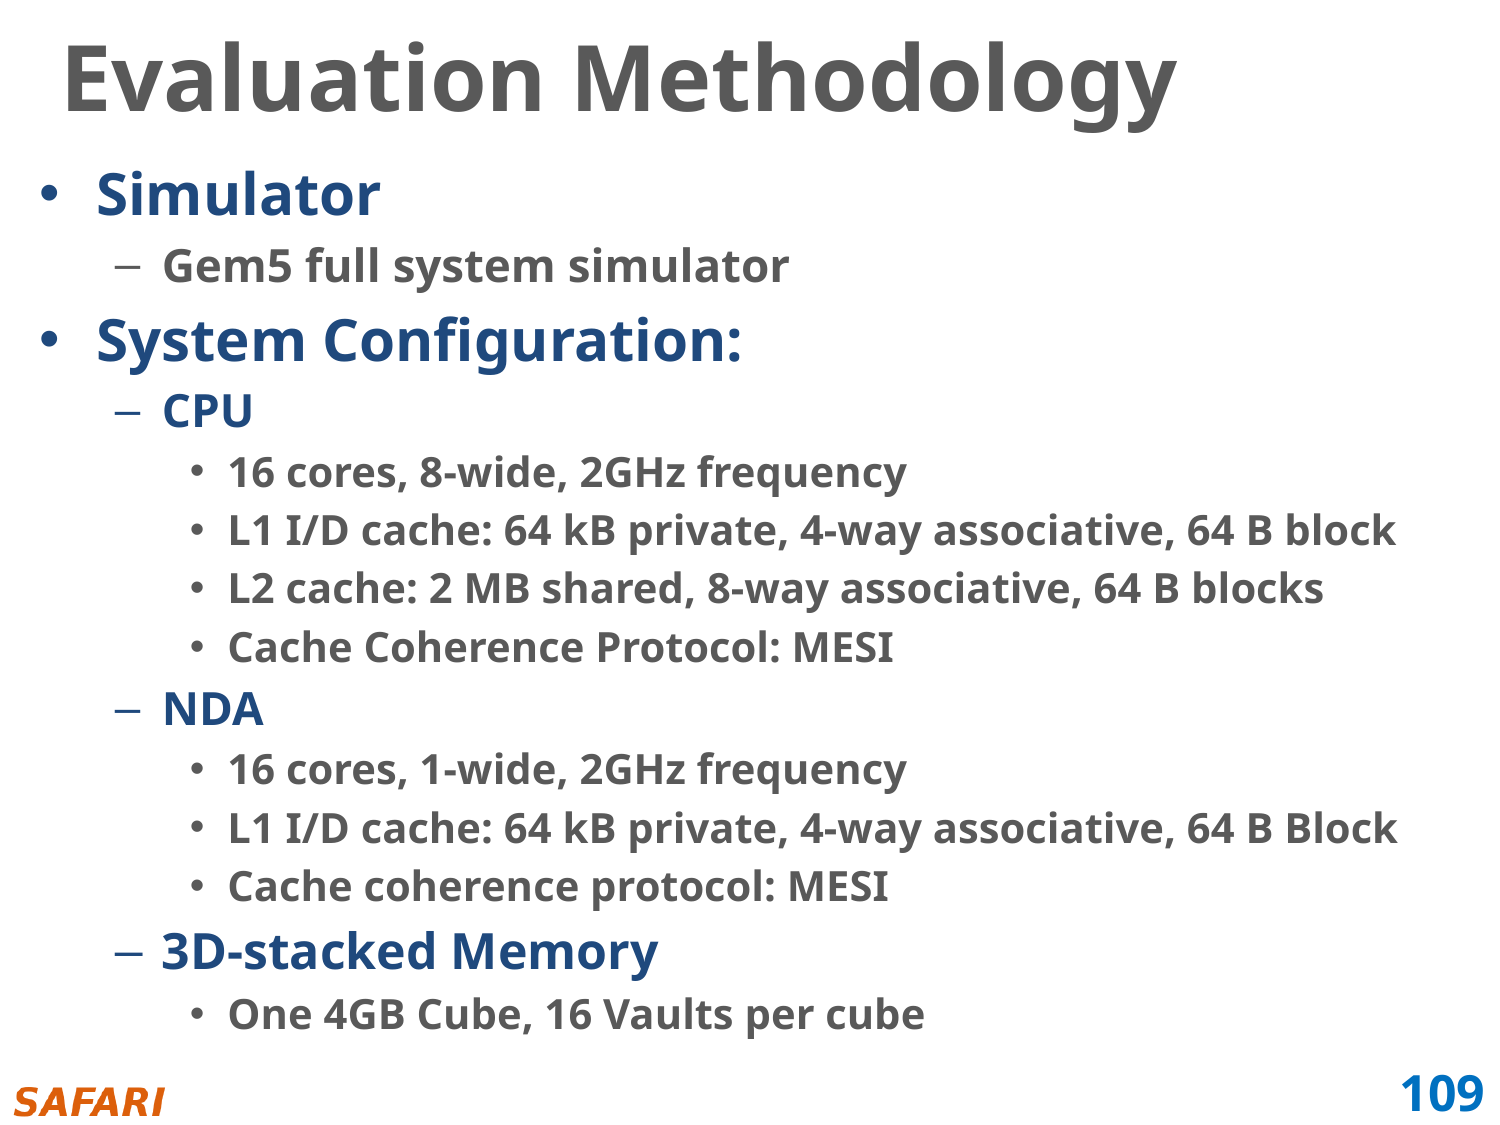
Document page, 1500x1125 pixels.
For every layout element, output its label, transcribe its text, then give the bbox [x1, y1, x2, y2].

list Simulator Gem5 full system simulator System Configuration: CPU 16 cores, 8-wide, 2GHz frequency L1 I/D cache: 64 kB private, 4-way associative, 64 B block L2 cache: 2 MB shared, 8-way associative, 64 B blocks Cache Coherence Protocol: MESI NDA 16 cores, 1-wide, 2GHz frequency L1 I/D cache: 64 kB private, 4-way associative, 64 B Block Cache coherence protocol: MESI 3D-stacked Memory One 4GB Cube, 16 Vaults per cube [24, 149, 1463, 1125]
slide_number 109 [1200, 1065, 1500, 1125]
title Evaluation Methodology [0, 0, 1500, 150]
picture [12, 1079, 171, 1125]
